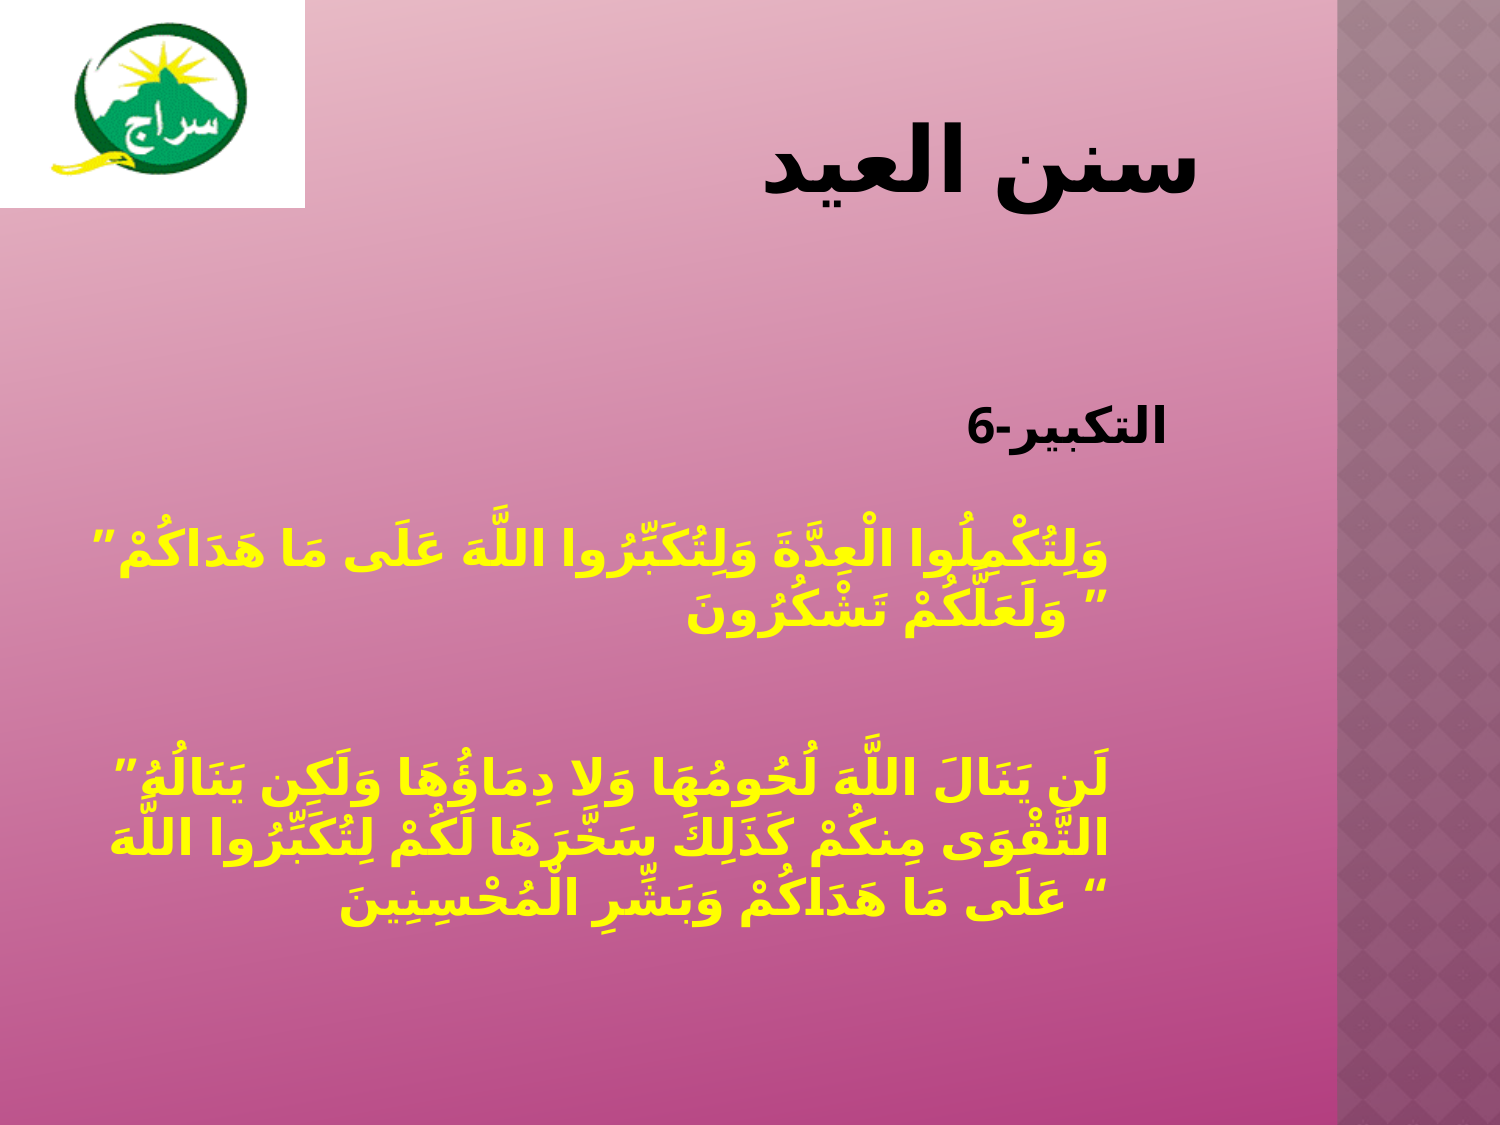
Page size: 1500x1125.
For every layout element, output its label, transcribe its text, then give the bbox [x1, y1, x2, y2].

text_box ”وَلِتُكْمِلُوا الْعِدَّةَ وَلِتُكَبِّرُوا اللَّهَ عَلَى مَا هَدَاكُمْ وَلَعَلَّكُمْ تَشْكُرُونَ ” [0, 509, 1125, 645]
text_box ”لَن يَنَالَ اللَّهَ لُحُومُهَا وَلا دِمَاؤُهَا وَلَكِن يَنَالُهُ التَّقْوَى مِنكُمْ كَذَلِكَ سَخَّرَهَا لَكُمْ لِتُكَبِّرُوا اللَّهَ عَلَى مَا هَدَاكُمْ وَبَشِّرِ الْمُحْسِنِينَ “ [0, 738, 1125, 933]
title سنن العيد [307, 0, 1258, 211]
picture [0, 0, 306, 209]
text_box 6-التكبير [527, 386, 1184, 462]
